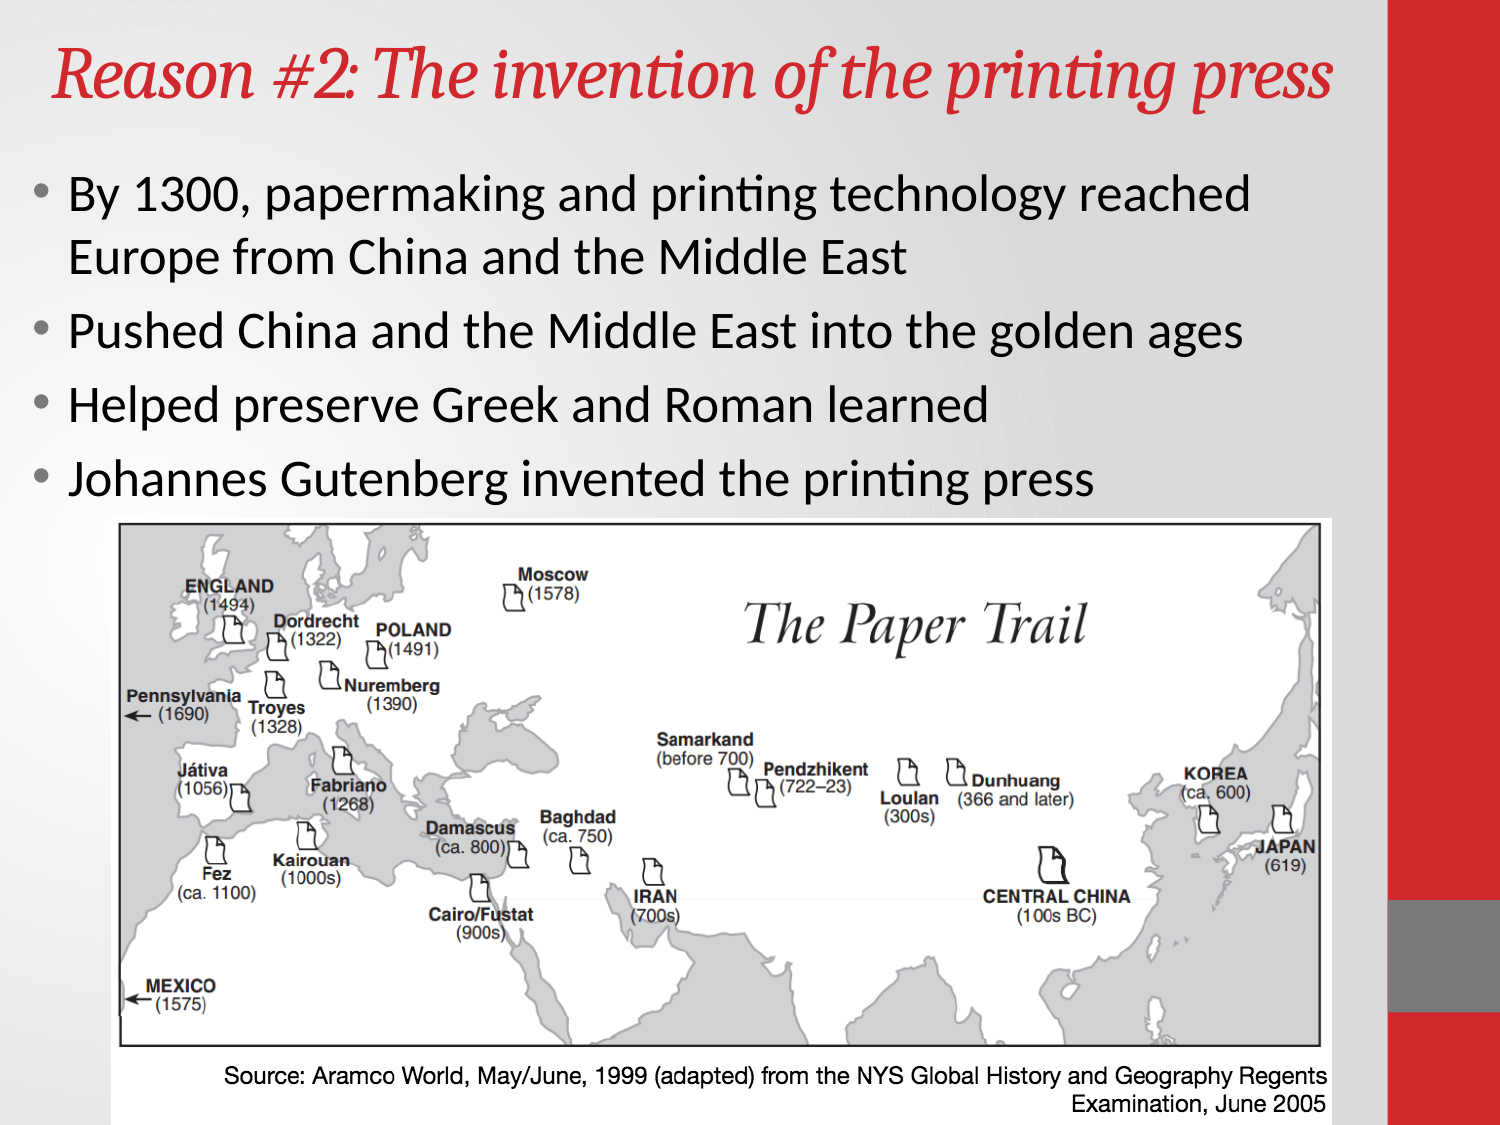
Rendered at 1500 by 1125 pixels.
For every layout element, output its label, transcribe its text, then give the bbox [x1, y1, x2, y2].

list By 1300, papermaking and printing technology reached Europe from China and the Middle East Pushed China and the Middle East into the golden ages Helped preserve Greek and Roman learned Johannes Gutenberg invented the printing press [0, 150, 1387, 519]
title Reason #2: The invention of the printing press [0, 0, 1387, 138]
picture [111, 517, 1332, 1125]
